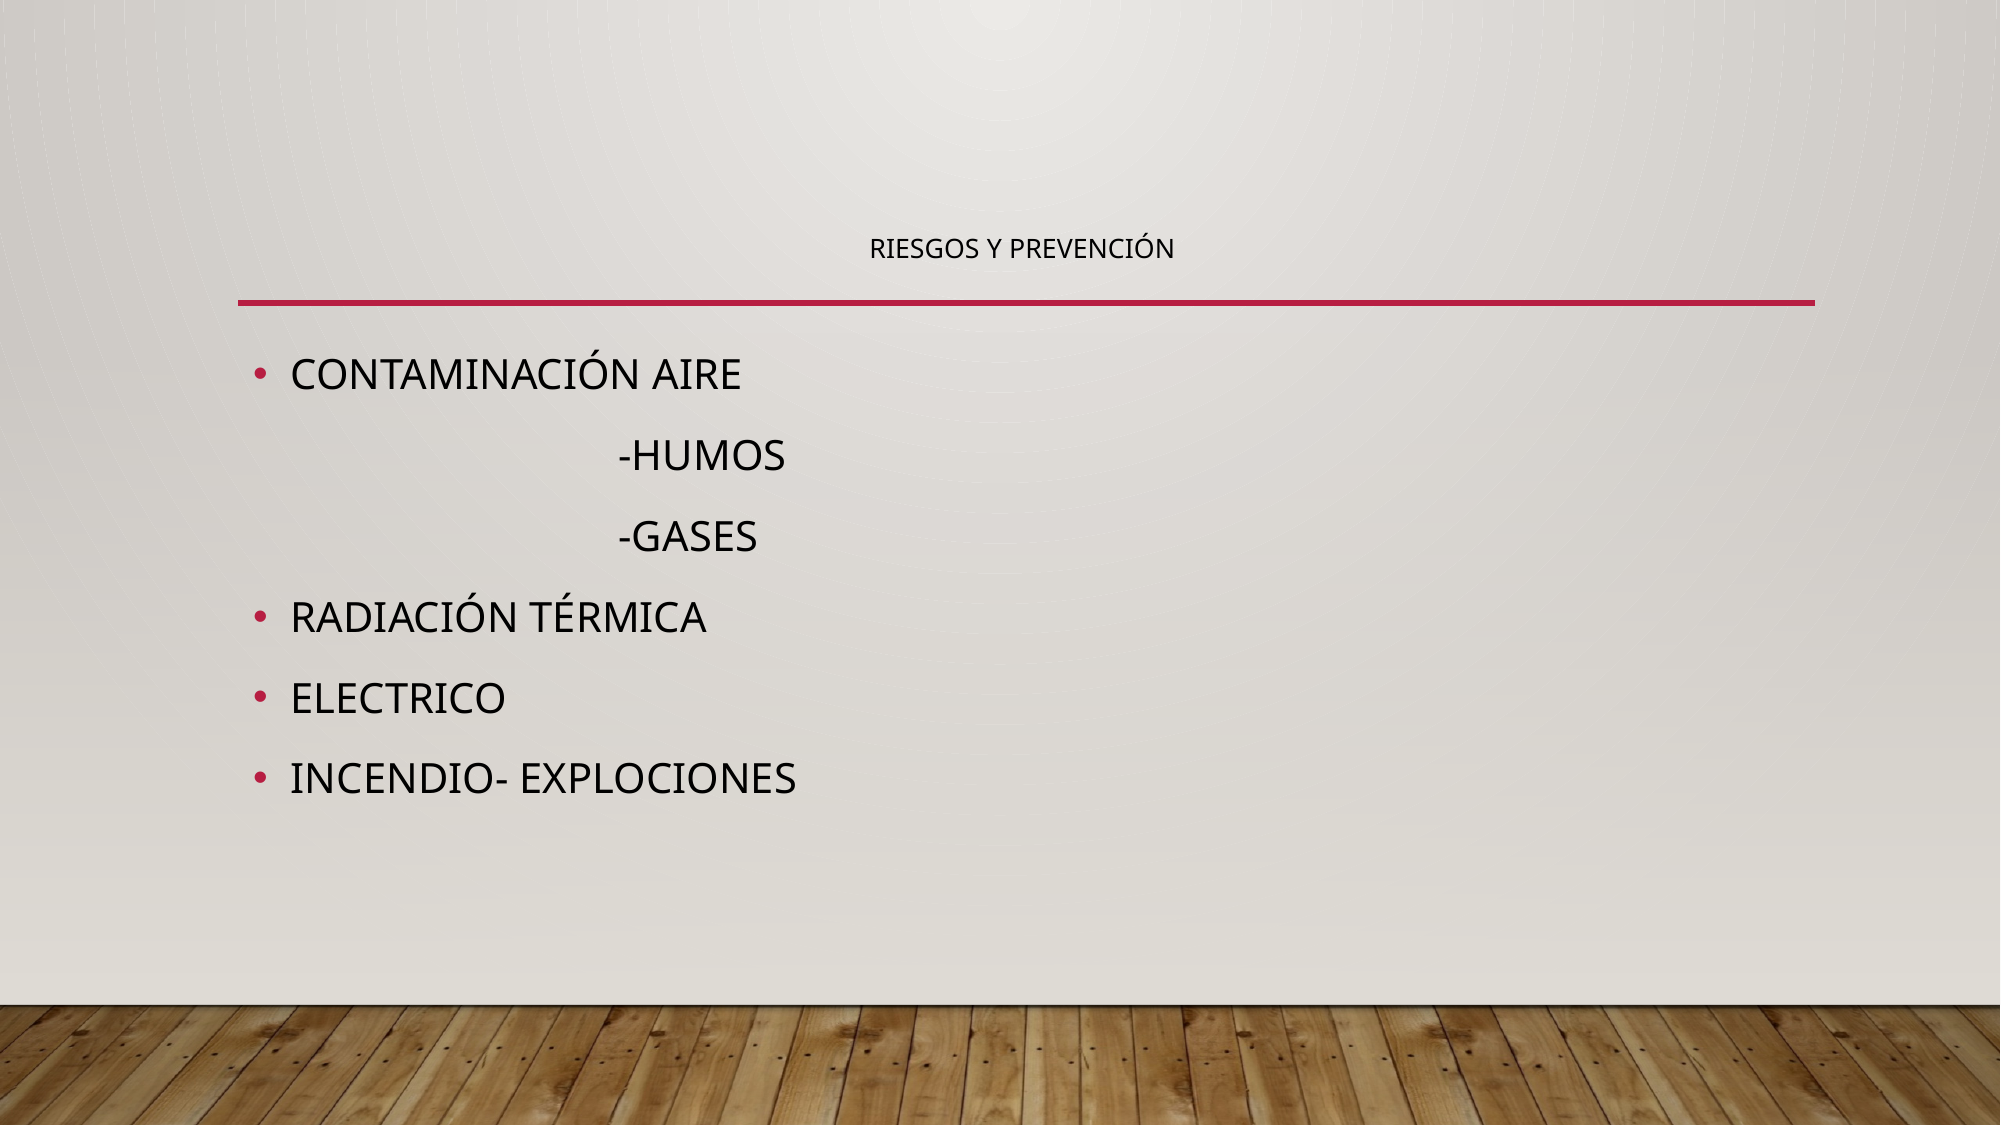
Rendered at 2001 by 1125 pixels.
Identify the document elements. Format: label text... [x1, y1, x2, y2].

title RIESGOS Y PREVENCIÓN [238, 228, 1814, 305]
list CONTAMINACIÓN AIRE -HUMOS -GASES RADIACIÓN TÉRMICA ELECTRICO INCENDIO- EXPLOCIONES [238, 330, 1814, 897]
picture [0, 1005, 2000, 1125]
